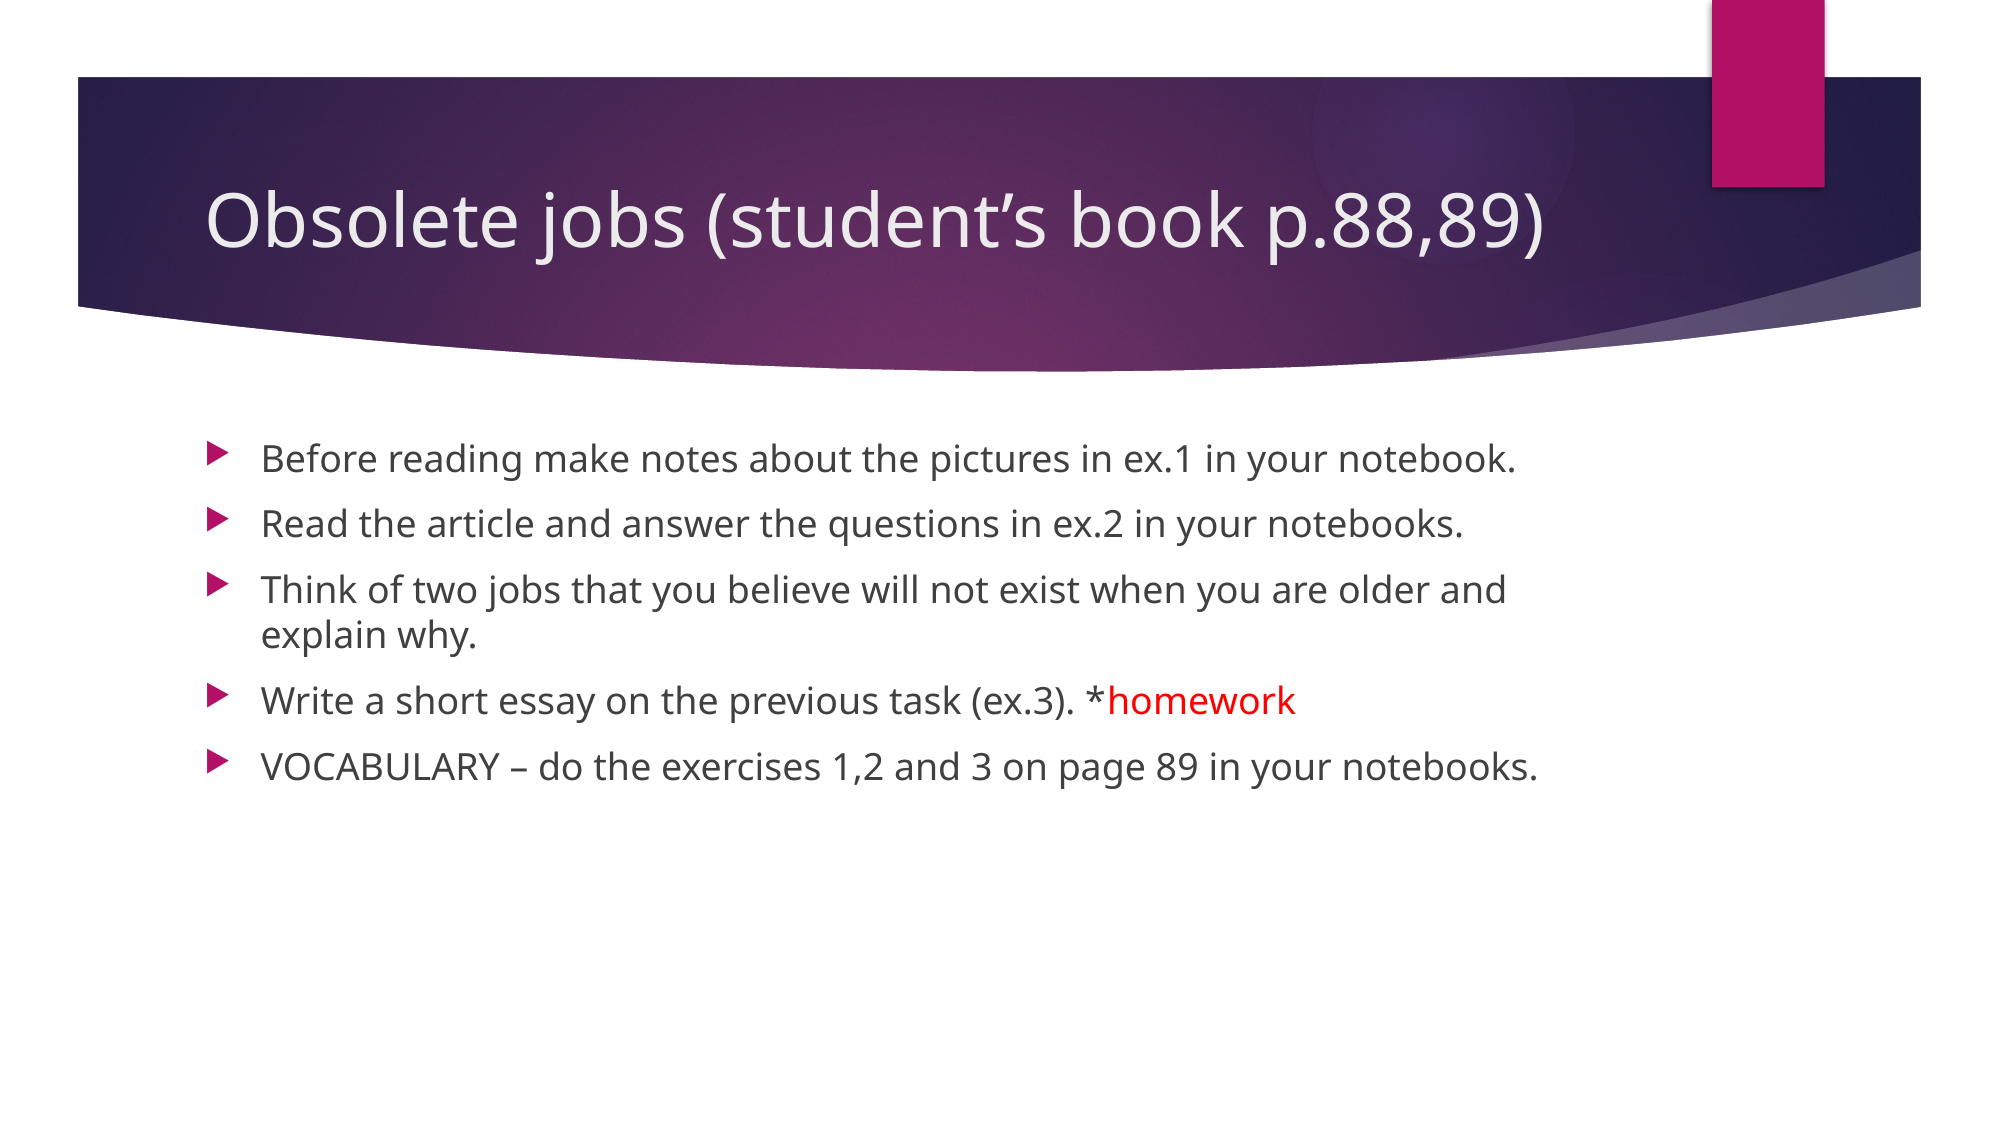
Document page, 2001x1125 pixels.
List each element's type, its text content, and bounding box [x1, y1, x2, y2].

title Obsolete jobs (student’s book p.88,89) [189, 159, 1627, 276]
list Before reading make notes about the pictures in ex.1 in your notebook. Read the article and answer the questions in ex.2 in your notebooks. Think of two jobs that you believe will not exist when you are older and explain why. Write a short essay on the previous task (ex.3). *homework VOCABULARY – do the exercises 1,2 and 3 on page 89 in your notebooks. [189, 427, 1638, 988]
